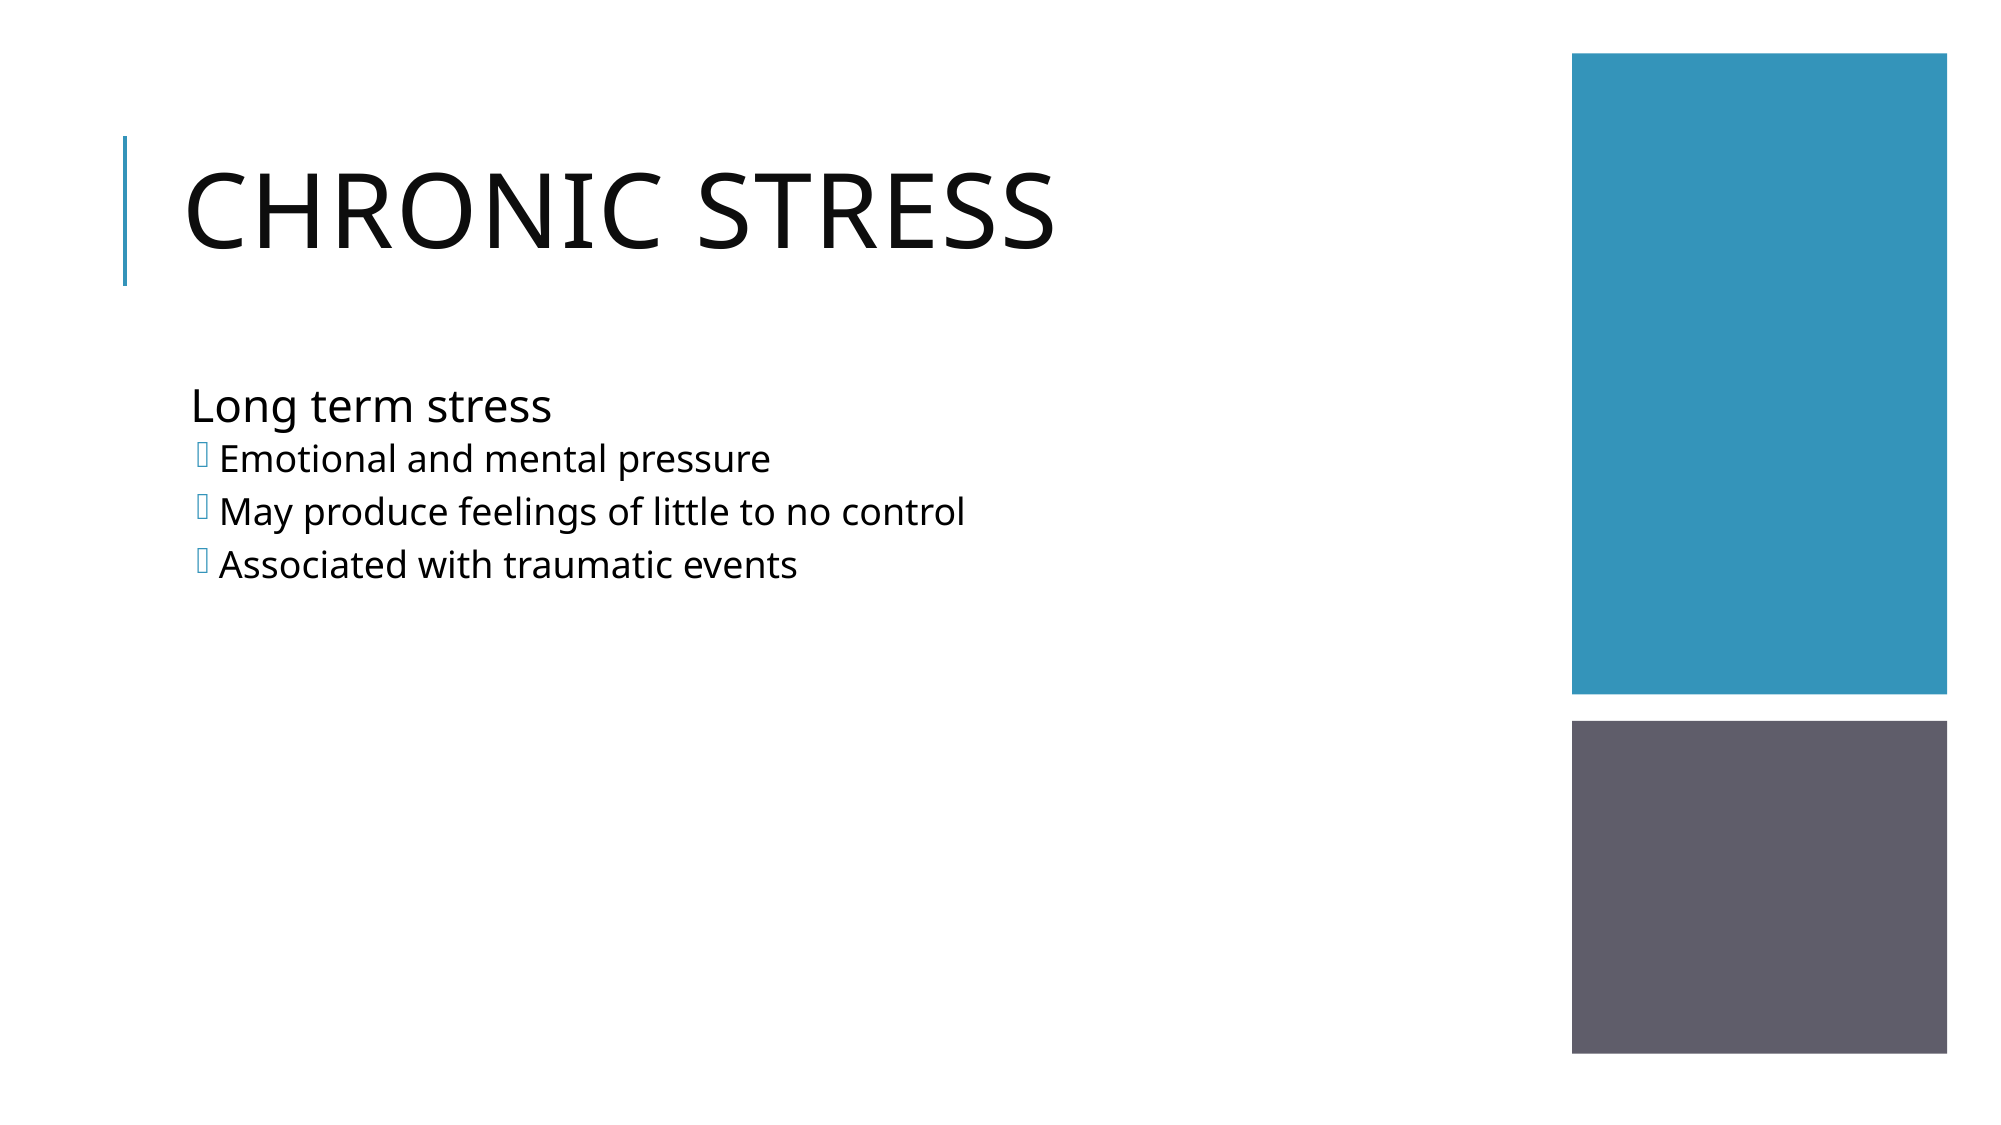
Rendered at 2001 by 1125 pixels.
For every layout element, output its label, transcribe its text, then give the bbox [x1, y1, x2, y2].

text_box [1571, 52, 1948, 696]
title Chronic Stress [168, 96, 1484, 342]
text_box [1571, 720, 1948, 1055]
list Long term stress Emotional and mental pressure May produce feelings of little to no control Associated with traumatic events [168, 375, 1484, 1035]
